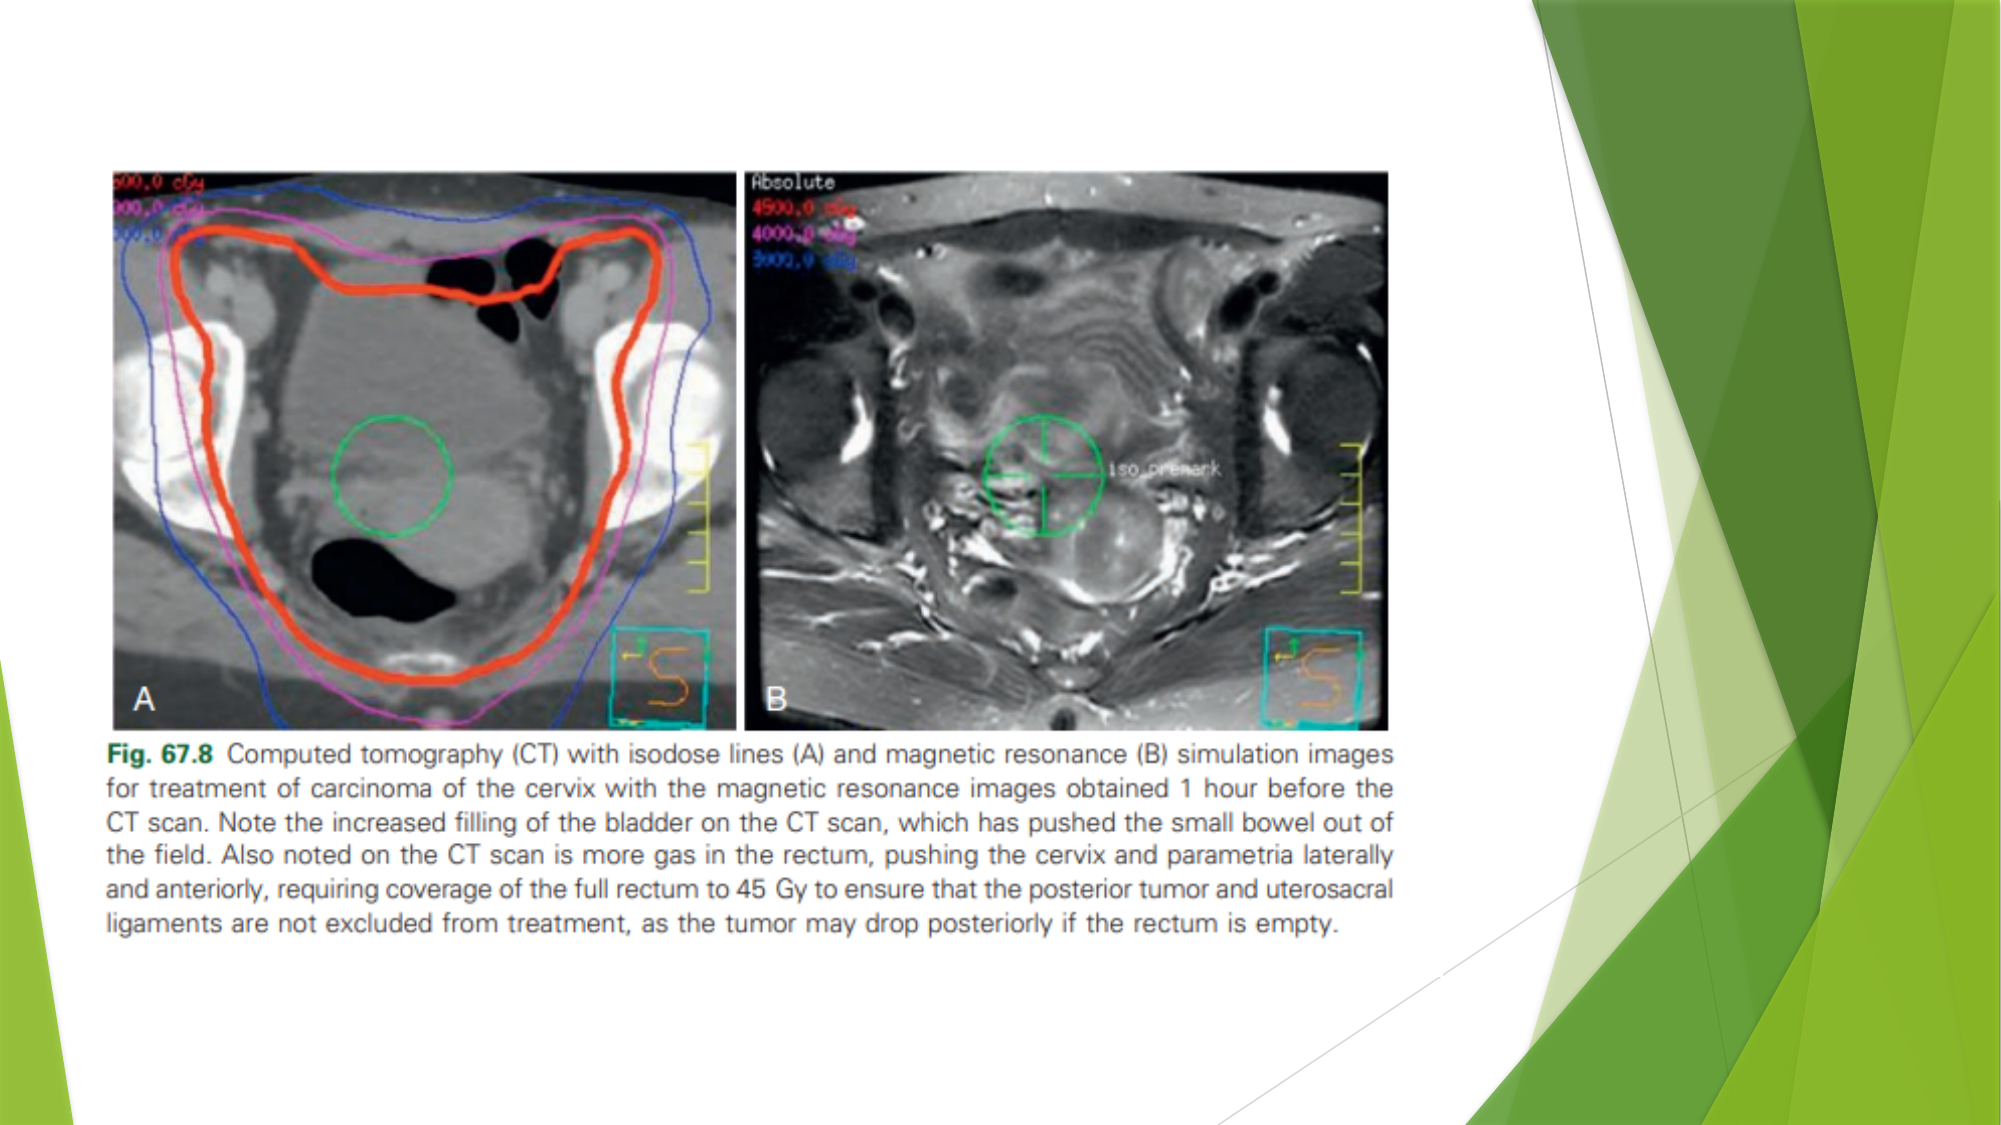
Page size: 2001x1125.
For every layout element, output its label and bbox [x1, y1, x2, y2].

list [68, 143, 1443, 977]
